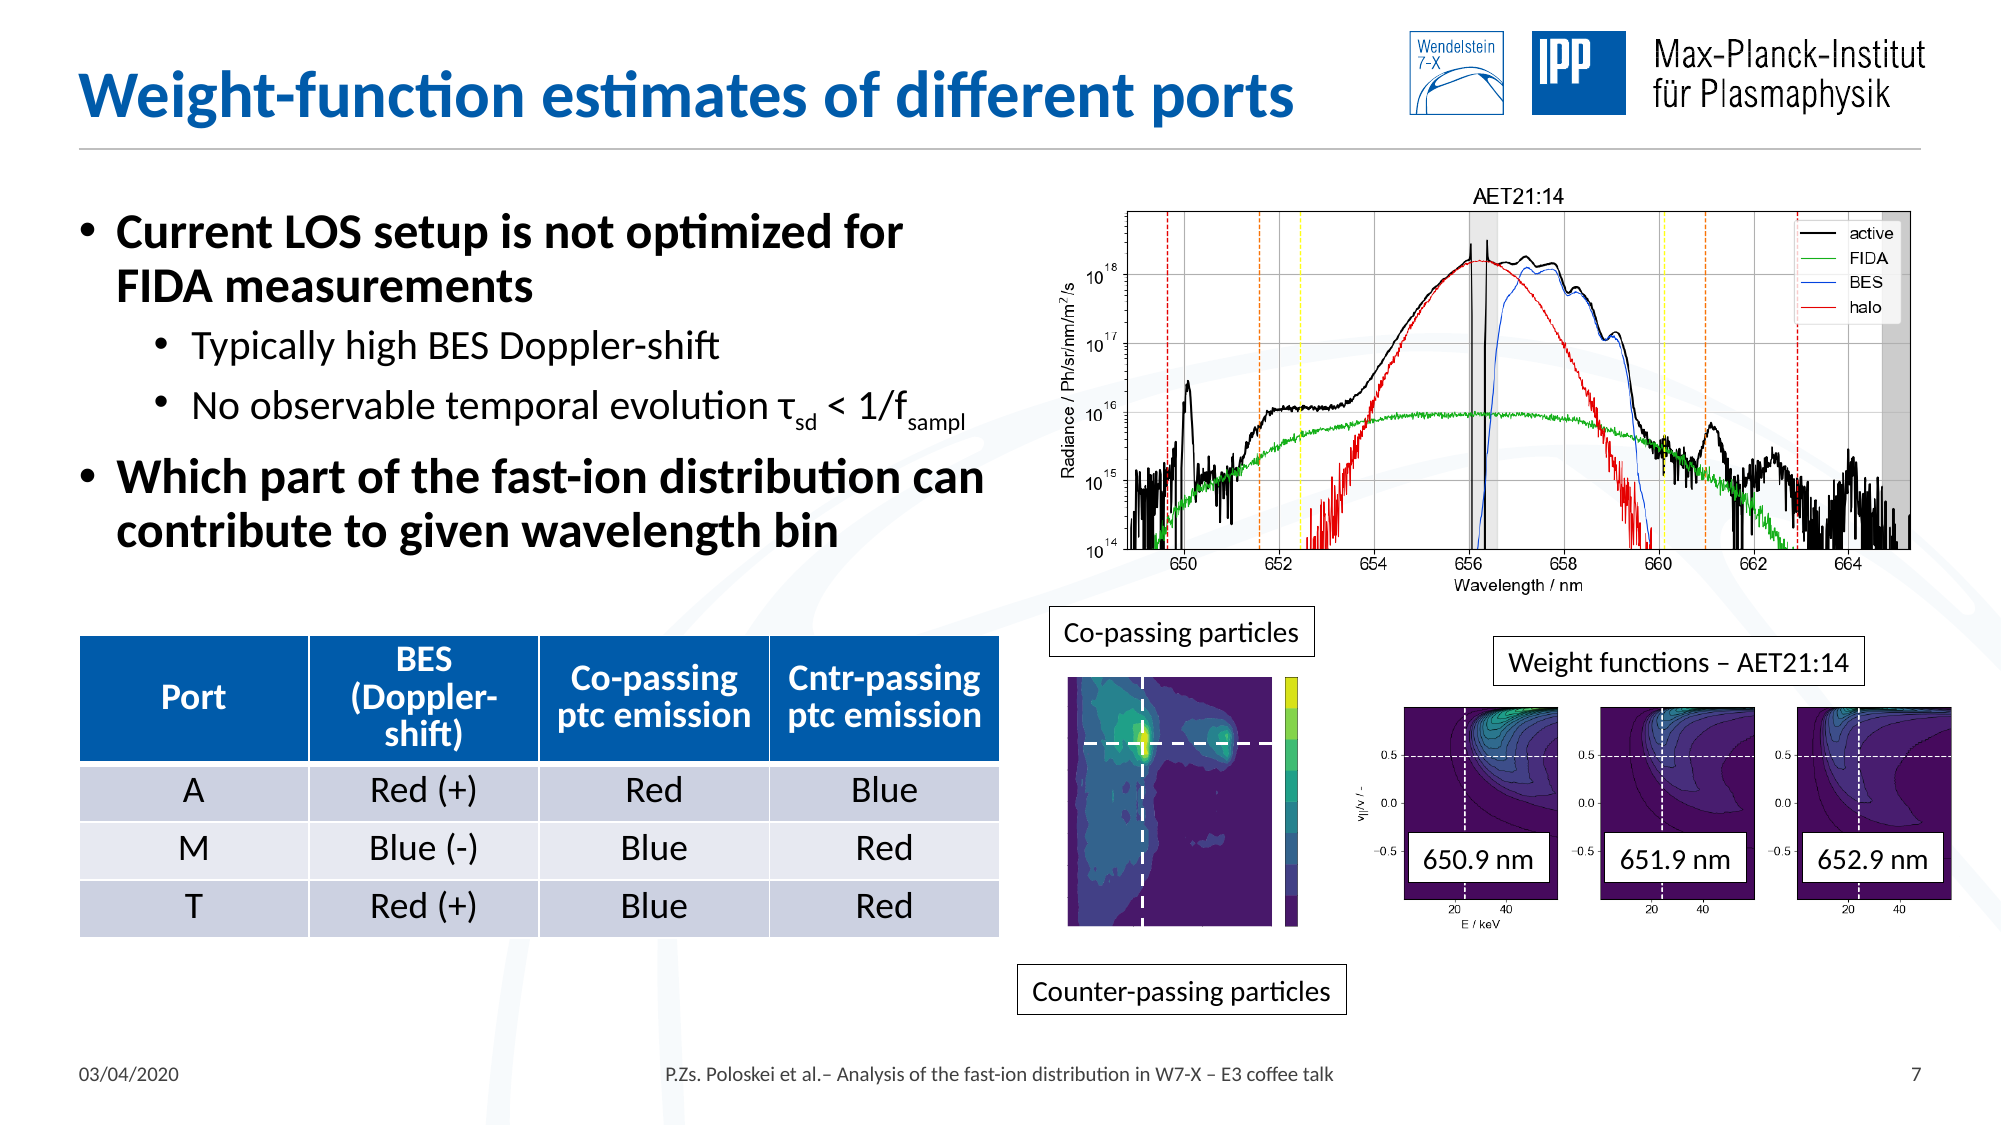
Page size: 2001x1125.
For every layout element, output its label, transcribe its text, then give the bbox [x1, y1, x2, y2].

text_box Weight functions – AET21:14 [1493, 636, 1865, 686]
text_box Counter-passing particles [1017, 964, 1347, 1015]
table_cell T [80, 881, 308, 937]
list Current LOS setup is not optimized for FIDA measurements Typically high BES Doppler-shift No observable temporal evolution τsd < 1/fsampl Which part of the fast-ion distribution can contribute to given wavelength bin [78, 197, 1000, 575]
table_cell Blue [770, 767, 999, 821]
table_cell A [80, 767, 308, 821]
footer P.Zs. Poloskei et al.– Analysis of the fast-ion distribution in W7-X – E3 coffee talk [297, 1042, 1703, 1103]
picture [1044, 174, 1922, 603]
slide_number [78, 1042, 262, 1103]
title Weight-function estimates of different ports [78, 30, 1638, 139]
table_cell M [80, 823, 308, 879]
table_cell Blue (-) [310, 823, 538, 879]
table_cell Red [770, 881, 999, 937]
table_cell Red (+) [310, 767, 538, 821]
table_header Co-passing ptc emission [540, 636, 769, 761]
text_box Co-passing particles [1049, 606, 1315, 657]
table_cell Blue [540, 881, 769, 937]
table_cell Blue [540, 823, 769, 879]
table_cell Red [770, 823, 999, 879]
table_header Cntr-passing ptc emission [770, 636, 999, 761]
table_header Port [80, 636, 308, 761]
slide_number 7 [1744, 1042, 1922, 1103]
picture [1013, 666, 1960, 957]
table_cell Red [540, 767, 769, 821]
table_header BES (Doppler-shift) [310, 636, 538, 761]
table_cell Red (+) [310, 881, 538, 937]
